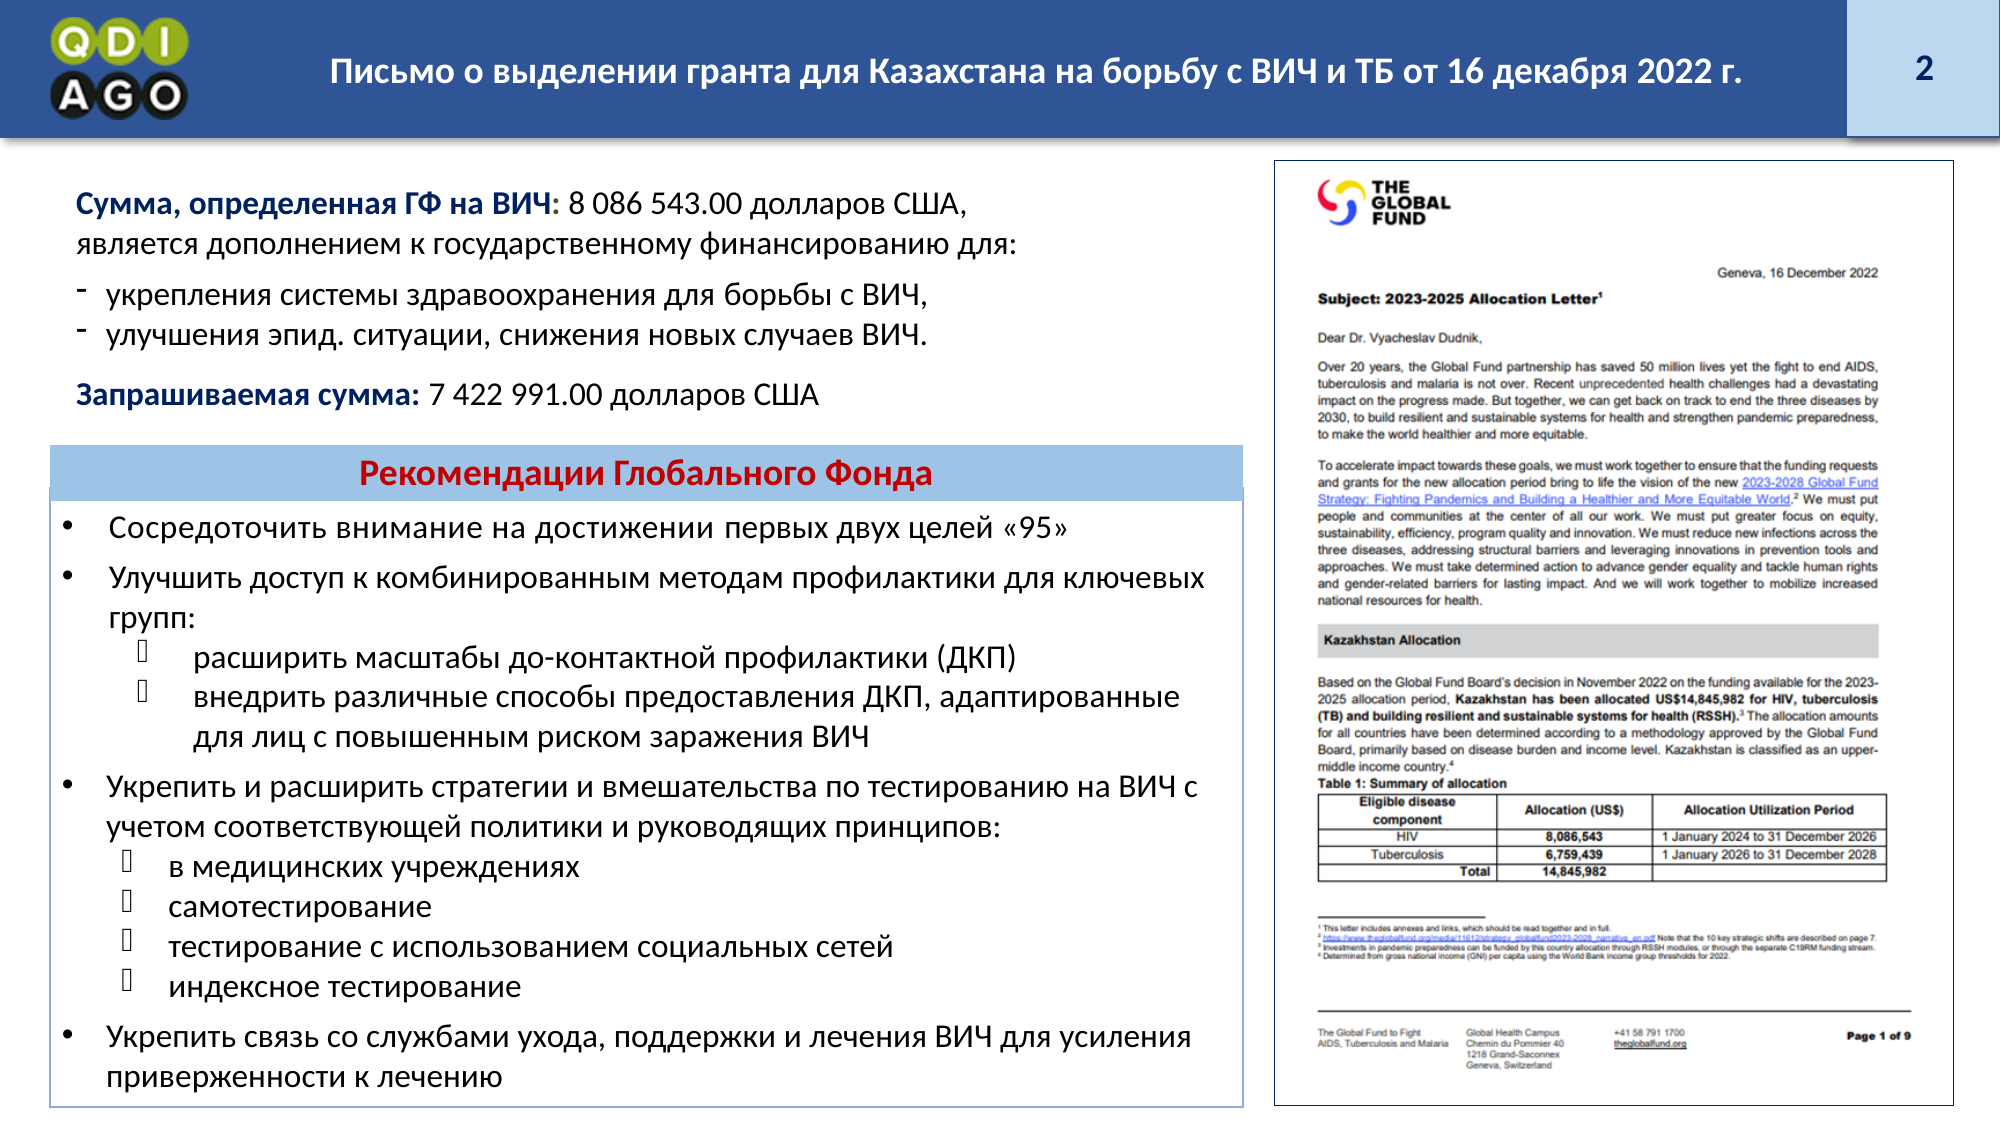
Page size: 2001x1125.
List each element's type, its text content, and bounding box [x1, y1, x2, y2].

slide_number 2 [1864, 35, 1985, 96]
text_box [1845, 0, 2000, 138]
text_box Рекомендации Глобального Фонда [50, 445, 1243, 501]
picture [1274, 160, 1954, 1106]
text_box Сосредоточить внимание на достижении первых двух целей «95» Улучшить доступ к комбинированным методам профилактики для ключевых групп: расширить масштабы до-контактной профилактики (ДКП) внедрить различные способы предоставления ДКП, адаптированные для лиц с повышенным риском заражения ВИЧ Укрепить и расширить стратегии и вмешательства по тестированию на ВИЧ с учетом соответствующей политики и руководящих принципов: в медицинских учреждениях самотестирование тестирование с использованием социальных сетей индексное тестирование Укрепить связь со службами ухода, поддержки и лечения ВИЧ для усиления приверженности к лечению [47, 497, 1248, 1125]
text_box [49, 487, 1244, 1108]
text_box Письмо о выделении гранта для Казахстана на борьбу с ВИЧ и ТБ от 16 декабря 2022 г. [292, 38, 1782, 99]
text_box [61, 173, 1341, 421]
text_box [0, 0, 1845, 139]
picture [50, 17, 205, 121]
